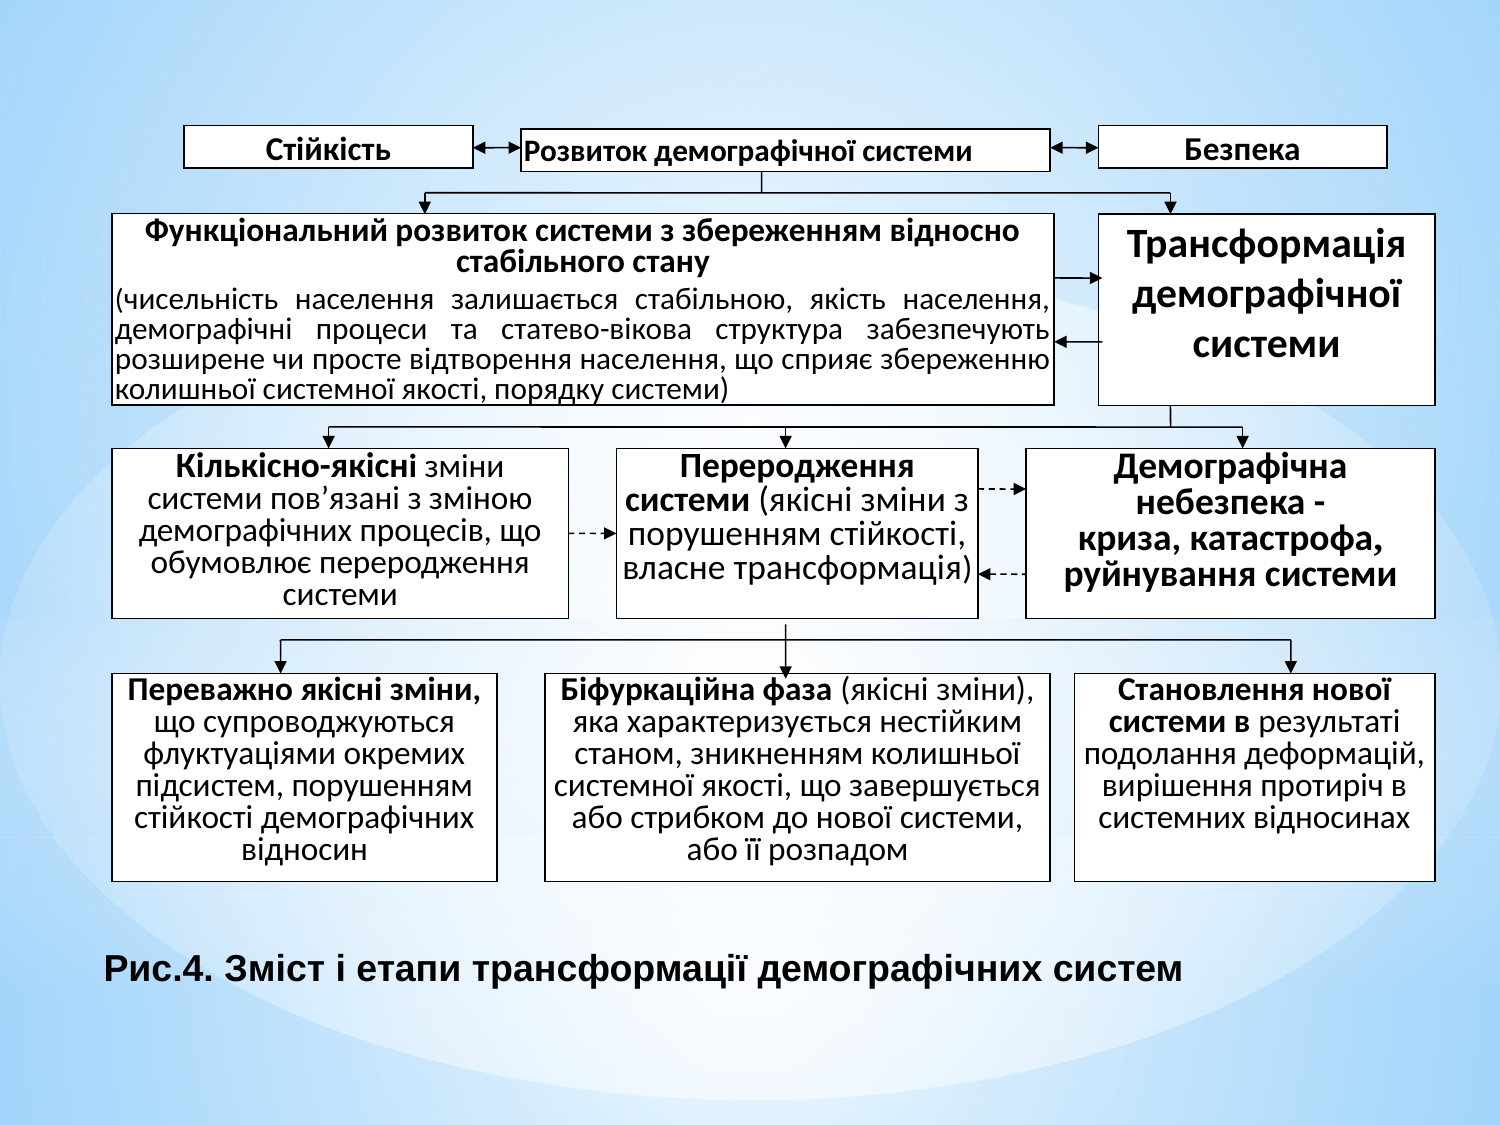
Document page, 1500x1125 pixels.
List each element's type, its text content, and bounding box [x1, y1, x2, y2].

text_box Рис.4. Зміст і етапи трансформації демографічних систем [88, 936, 1329, 997]
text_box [111, 125, 1436, 882]
